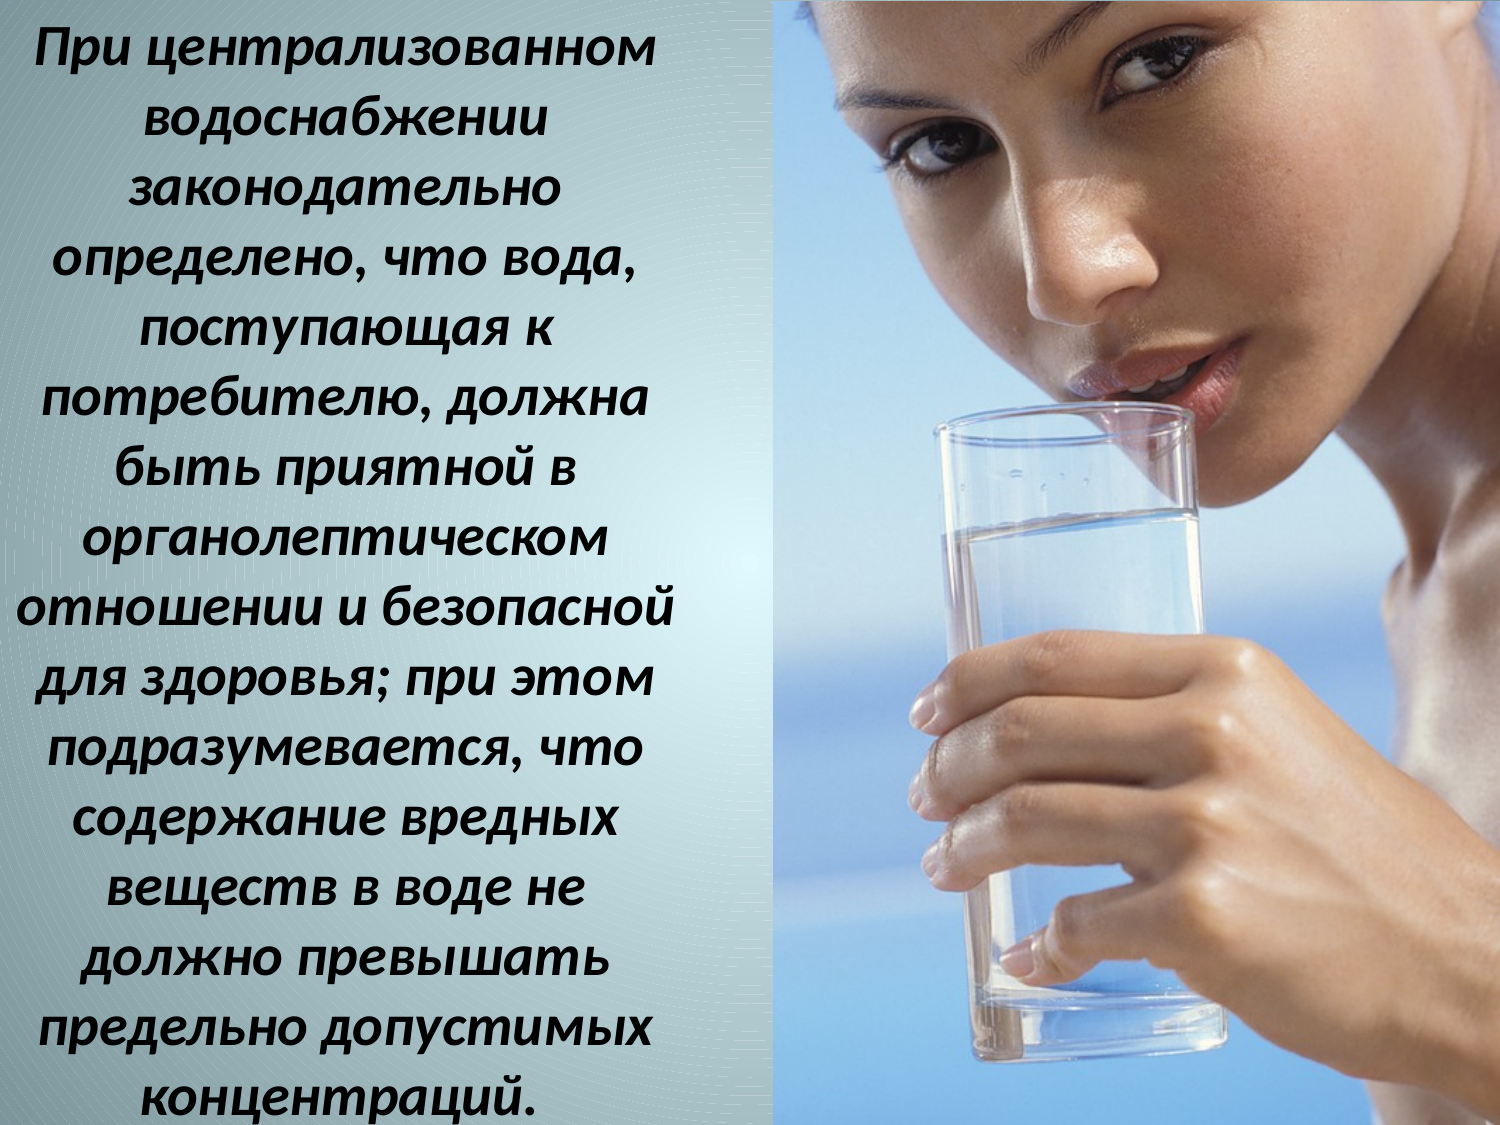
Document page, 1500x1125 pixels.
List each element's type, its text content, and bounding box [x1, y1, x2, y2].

picture [773, 0, 1500, 1125]
text_box При централизованном водоснабжении законодательно определено, что вода, поступающая к потребителю, должна быть приятной в органолептическом отношении и безопасной для здоровья; при этом подразумевается, что содержание вредных веществ в воде не должно превышать предельно допустимых концентраций. [0, 0, 692, 1125]
